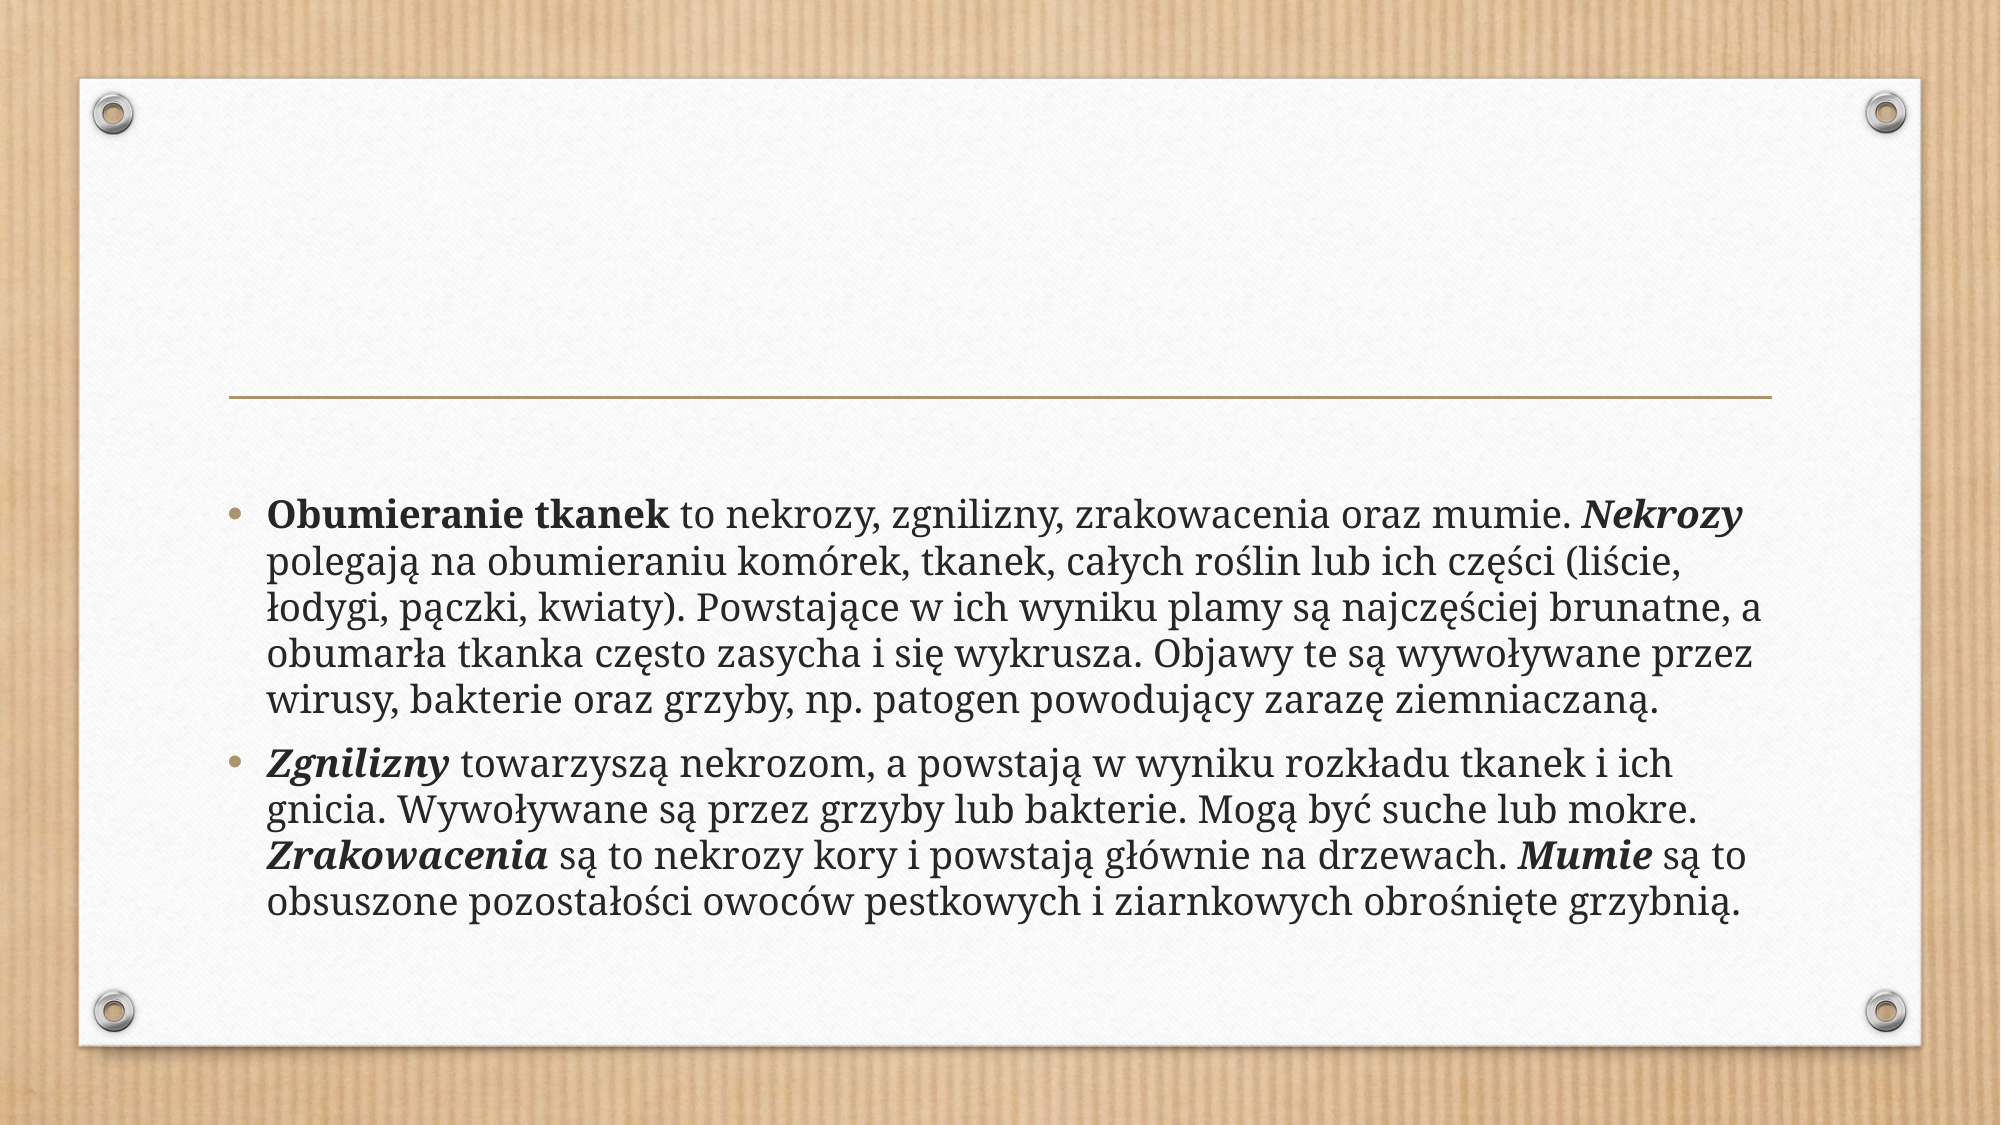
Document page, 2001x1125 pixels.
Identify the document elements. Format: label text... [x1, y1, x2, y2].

list Obumieranie tkanek to nekrozy, zgnilizny, zrakowacenia oraz mumie. Nekrozy polegają na obumieraniu komórek, tkanek, całych roślin lub ich części (liście, łodygi, pączki, kwiaty). Powstające w ich wyniku plamy są najczęściej brunatne, a obumarła tkanka często zasycha i się wykrusza. Objawy te są wywoływane przez wirusy, bakterie oraz grzyby, np. patogen powodujący zarazę ziemniaczaną. Zgnilizny towarzyszą nekrozom, a powstają w wyniku rozkładu tkanek i ich gnicia. Wywoływane są przez grzyby lub bakterie. Mogą być suche lub mokre. Zrakowacenia są to nekrozy kory i powstają głównie na drzewach. Mumie są to obsuszone pozostałości owoców pestkowych i ziarnkowych obrośnięte grzybnią. [212, 419, 1788, 964]
picture [0, 0, 2001, 1125]
